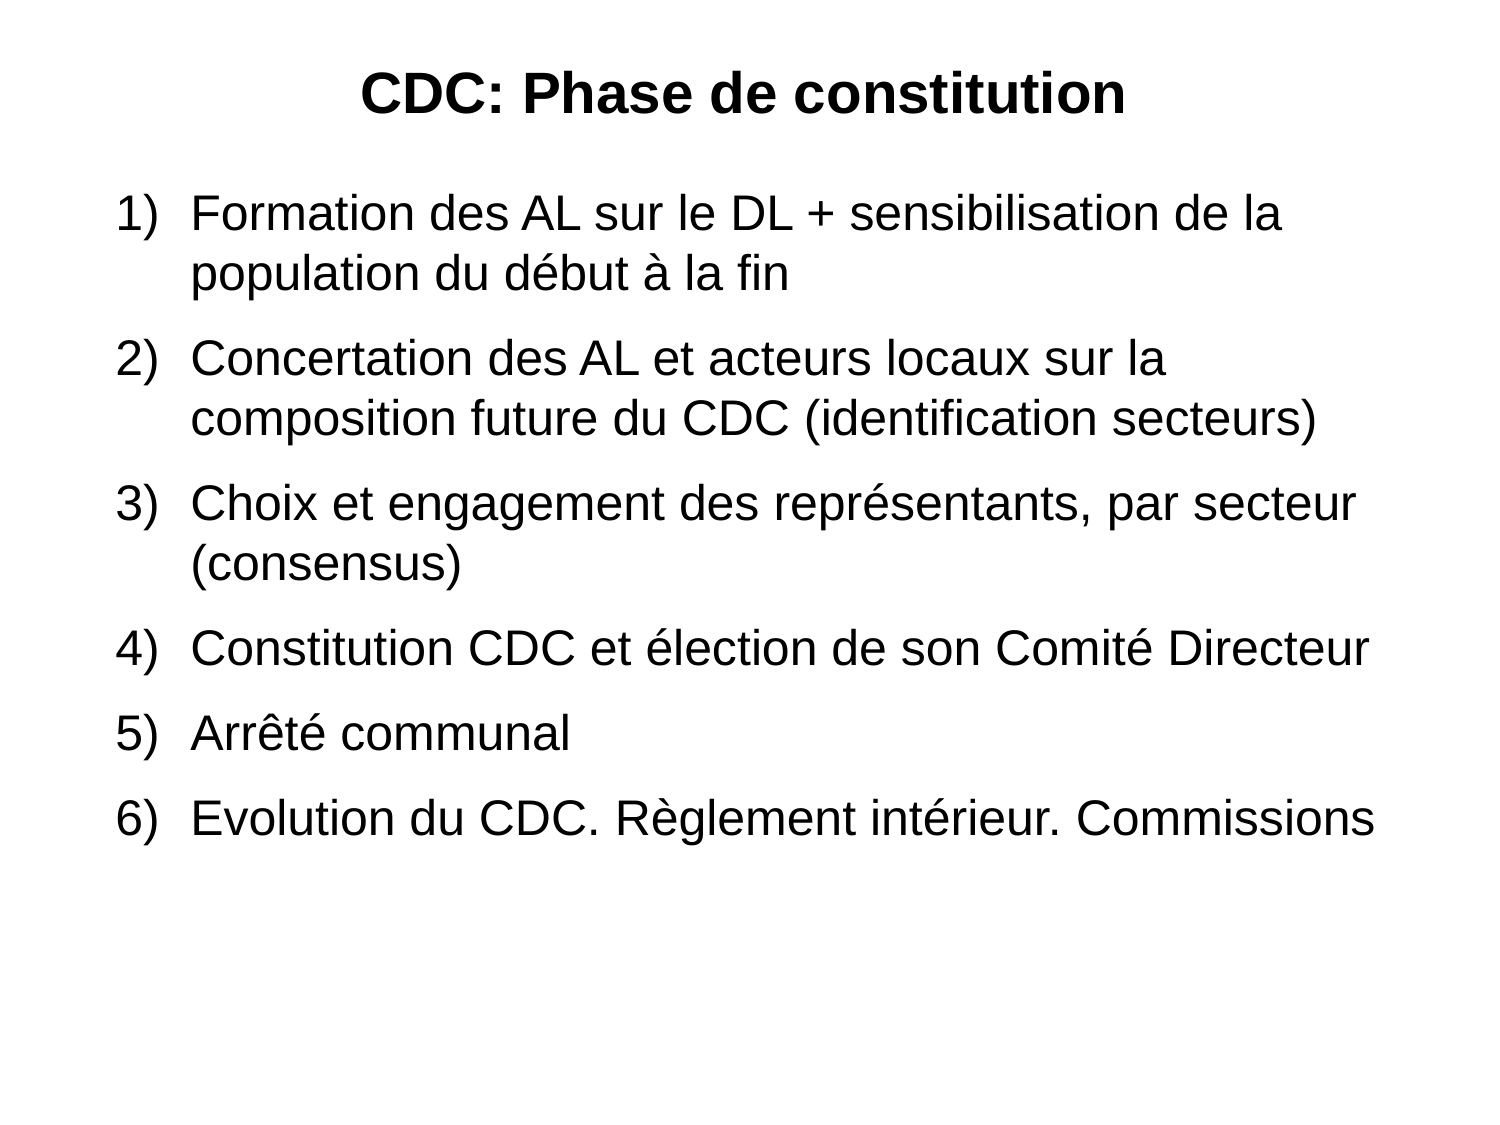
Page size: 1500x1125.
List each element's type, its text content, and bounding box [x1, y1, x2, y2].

list Formation des AL sur le DL + sensibilisation de la population du début à la fin Concertation des AL et acteurs locaux sur la composition future du CDC (identification secteurs) Choix et engagement des représentants, par secteur (consensus) Constitution CDC et élection de son Comité Directeur Arrêté communal Evolution du CDC. Règlement intérieur. Commissions [100, 172, 1412, 1024]
title CDC: Phase de constitution [41, 20, 1447, 160]
